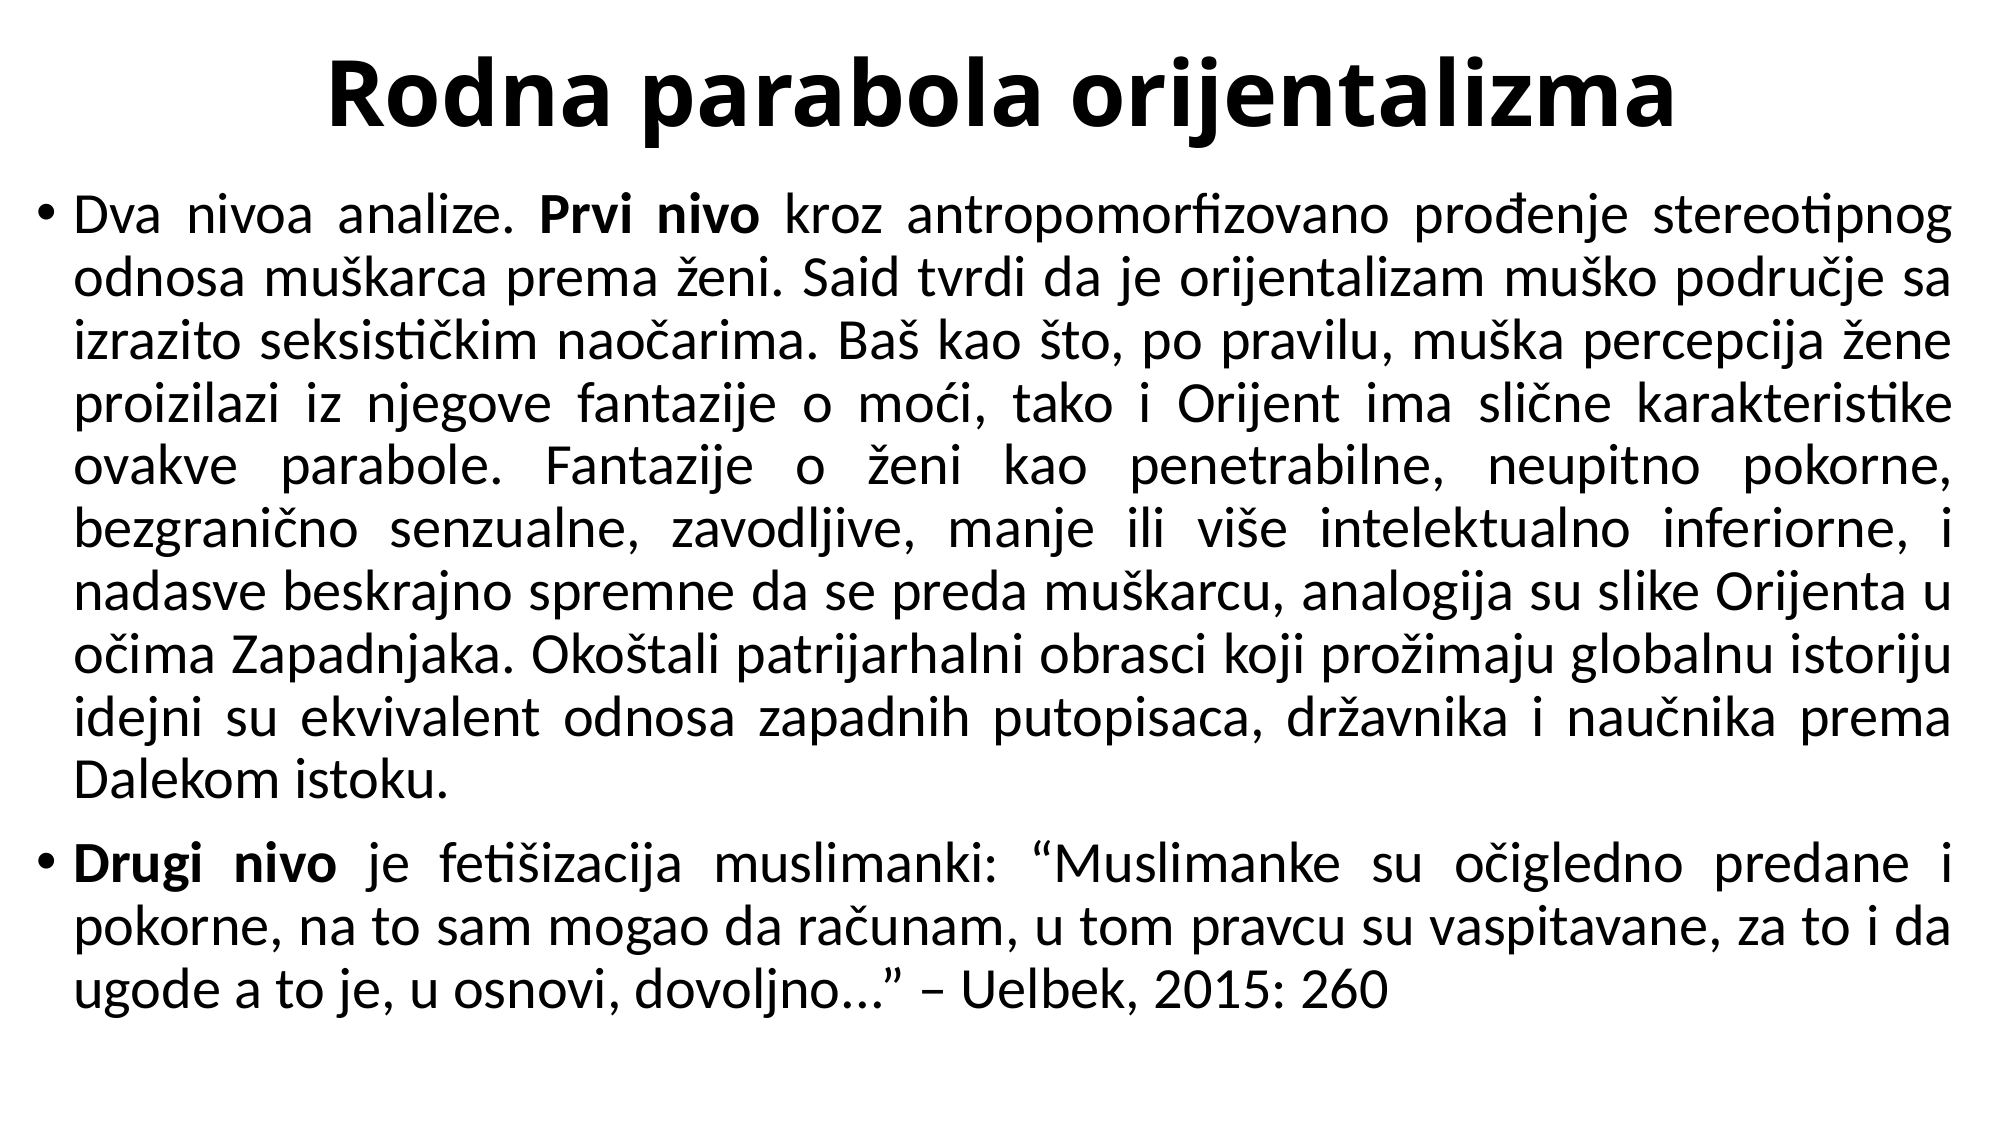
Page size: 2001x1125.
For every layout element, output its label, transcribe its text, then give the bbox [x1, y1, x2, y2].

list Dva nivoa analize. Prvi nivo kroz antropomorfizovano prođenje stereotipnog odnosa muškarca prema ženi. Said tvrdi da je orijentalizam muško područje sa izrazito seksističkim naočarima. Baš kao što, po pravilu, muška percepcija žene proizilazi iz njegove fantazije o moći, tako i Orijent ima slične karakteristike ovakve parabole. Fantazije o ženi kao penetrabilne, neupitno pokorne, bezgranično senzualne, zavodljive, manje ili više intelektualno inferiorne, i nadasve beskrajno spremne da se preda muškarcu, analogija su slike Orijenta u očima Zapadnjaka. Okoštali patrijarhalni obrasci koji prožimaju globalnu istoriju idejni su ekvivalent odnosa zapadnih putopisaca, državnika i naučnika prema Dalekom istoku. Drugi nivo je fetišizacija muslimanki: “Muslimanke su očigledno predane i pokorne, na to sam mogao da računam, u tom pravcu su vaspitavane, za to i da ugode a to je, u osnovi, dovoljno...” – Uelbek, 2015: 260 [20, 175, 1970, 1100]
title Rodna parabola orijentalizma [21, 37, 1984, 157]
